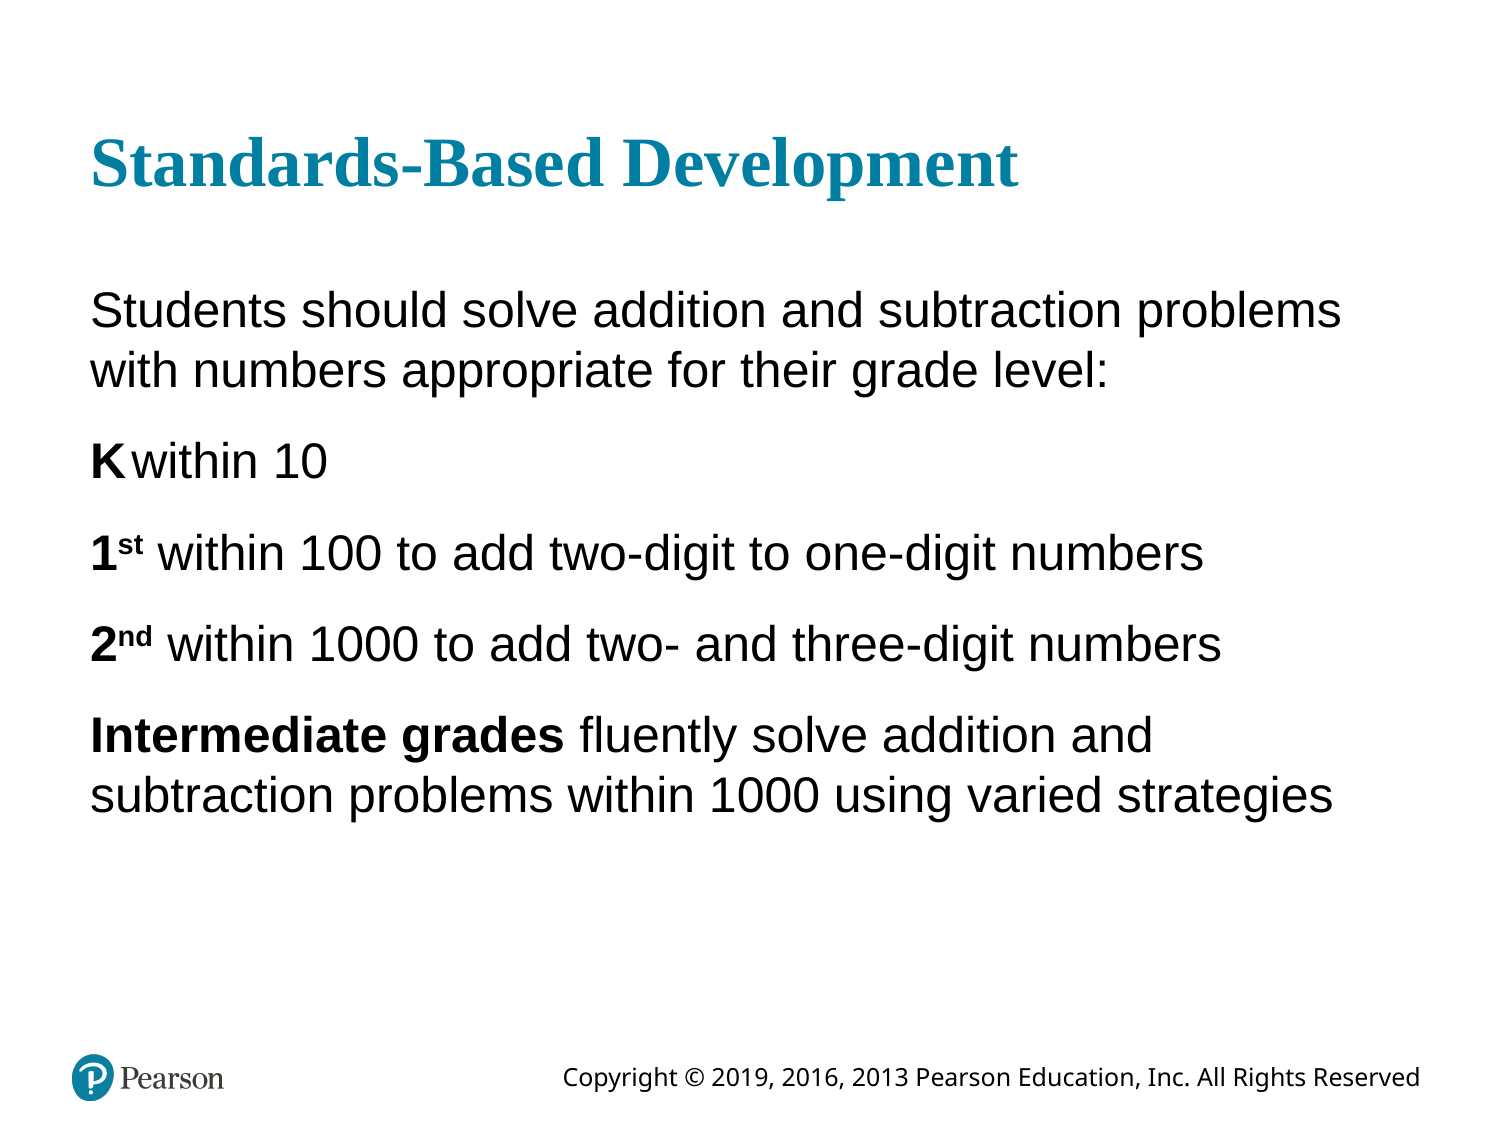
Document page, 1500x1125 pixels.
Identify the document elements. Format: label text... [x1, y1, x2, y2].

picture [72, 1054, 88, 1070]
picture [72, 1087, 83, 1101]
list Students should solve addition and subtraction problems with numbers appropriate for their grade level: K within 10 1st within 100 to add two-digit to one-digit numbers 2nd within 1000 to add two- and three-digit numbers Intermediate grades fluently solve addition and subtraction problems within 1000 using varied strategies [75, 262, 1425, 1005]
picture [98, 1054, 224, 1101]
picture [80, 1063, 106, 1088]
title Standards-Based Development [75, 35, 1425, 216]
